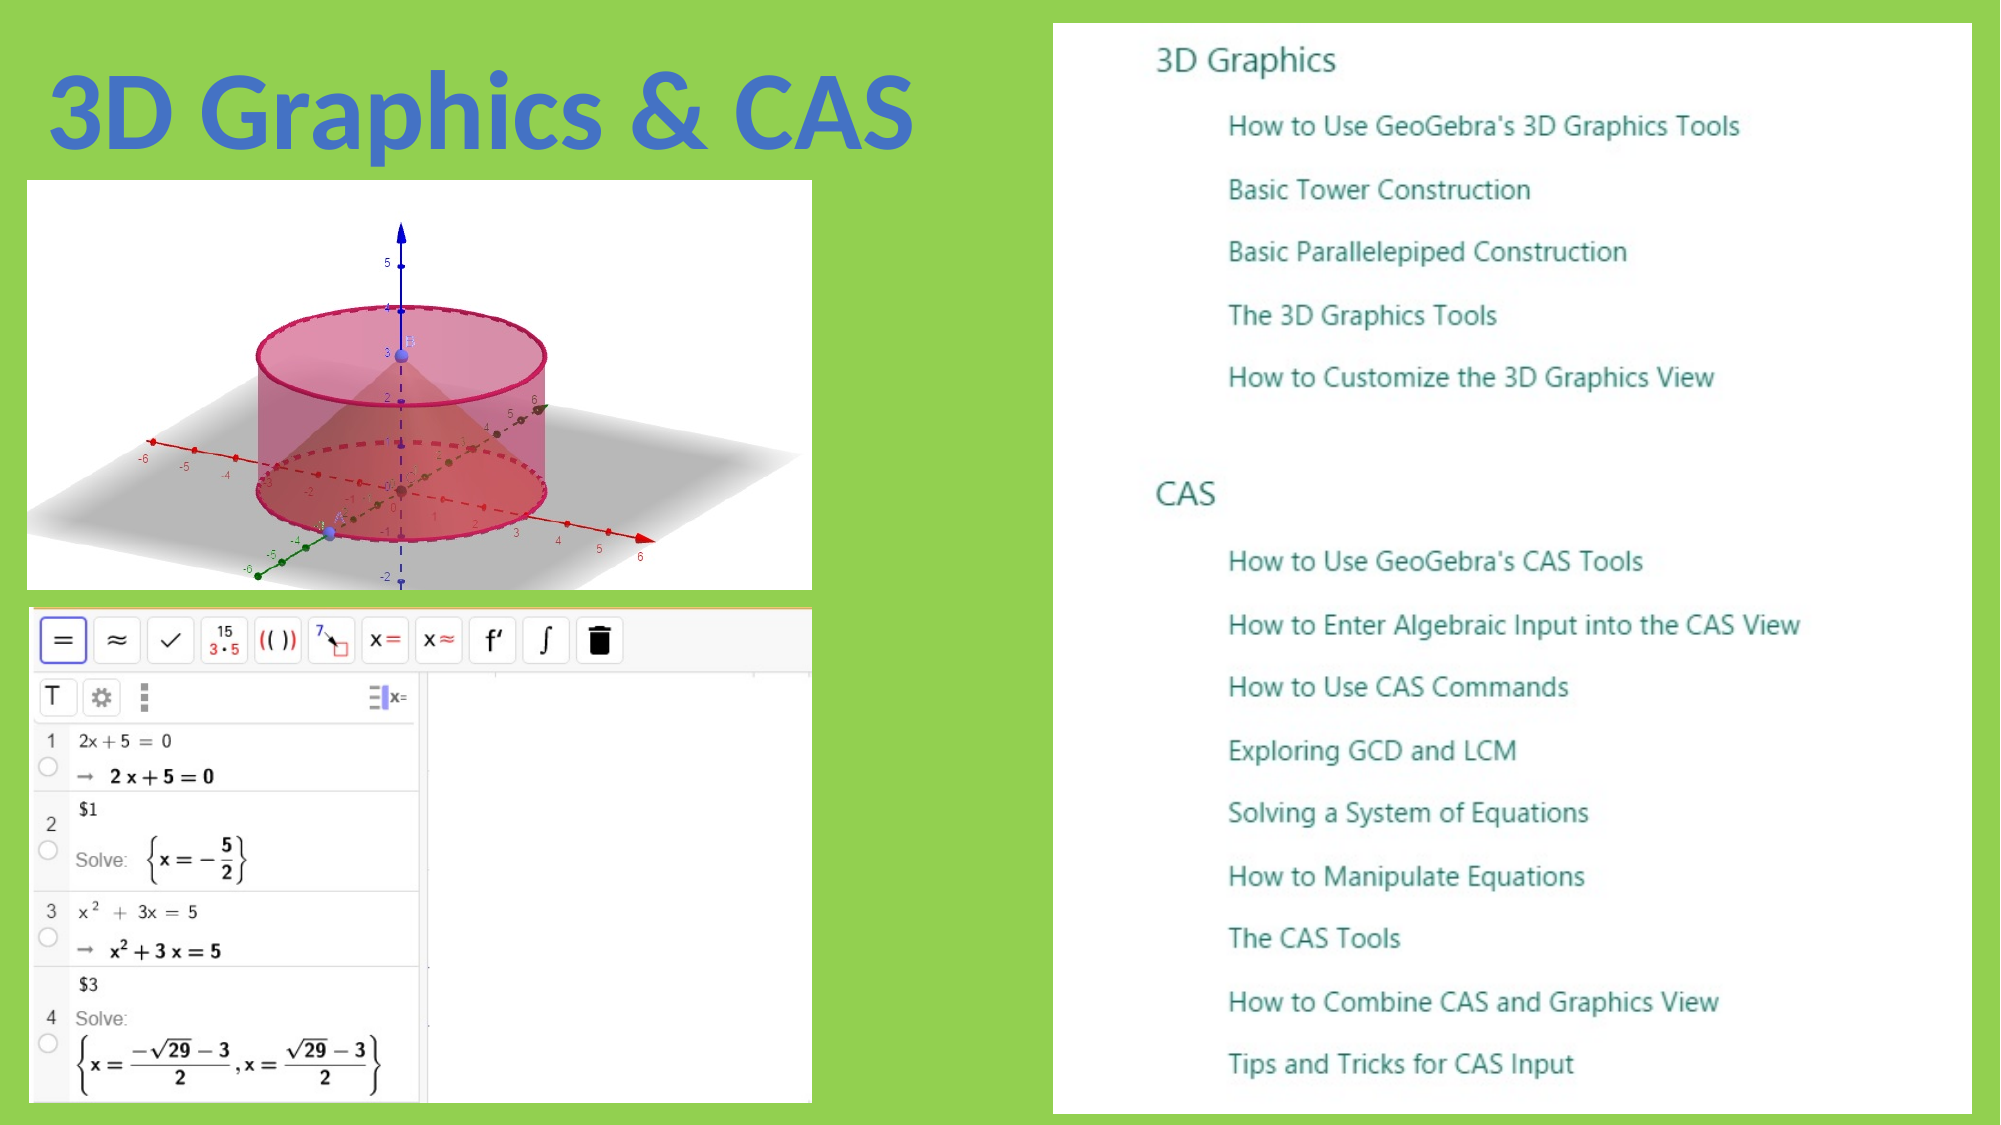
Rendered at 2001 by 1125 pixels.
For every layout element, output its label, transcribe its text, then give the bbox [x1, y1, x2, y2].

picture [29, 607, 812, 1103]
text_box 3D Graphics & CAS [31, 29, 932, 180]
picture [27, 180, 812, 590]
picture [1052, 23, 1972, 1114]
